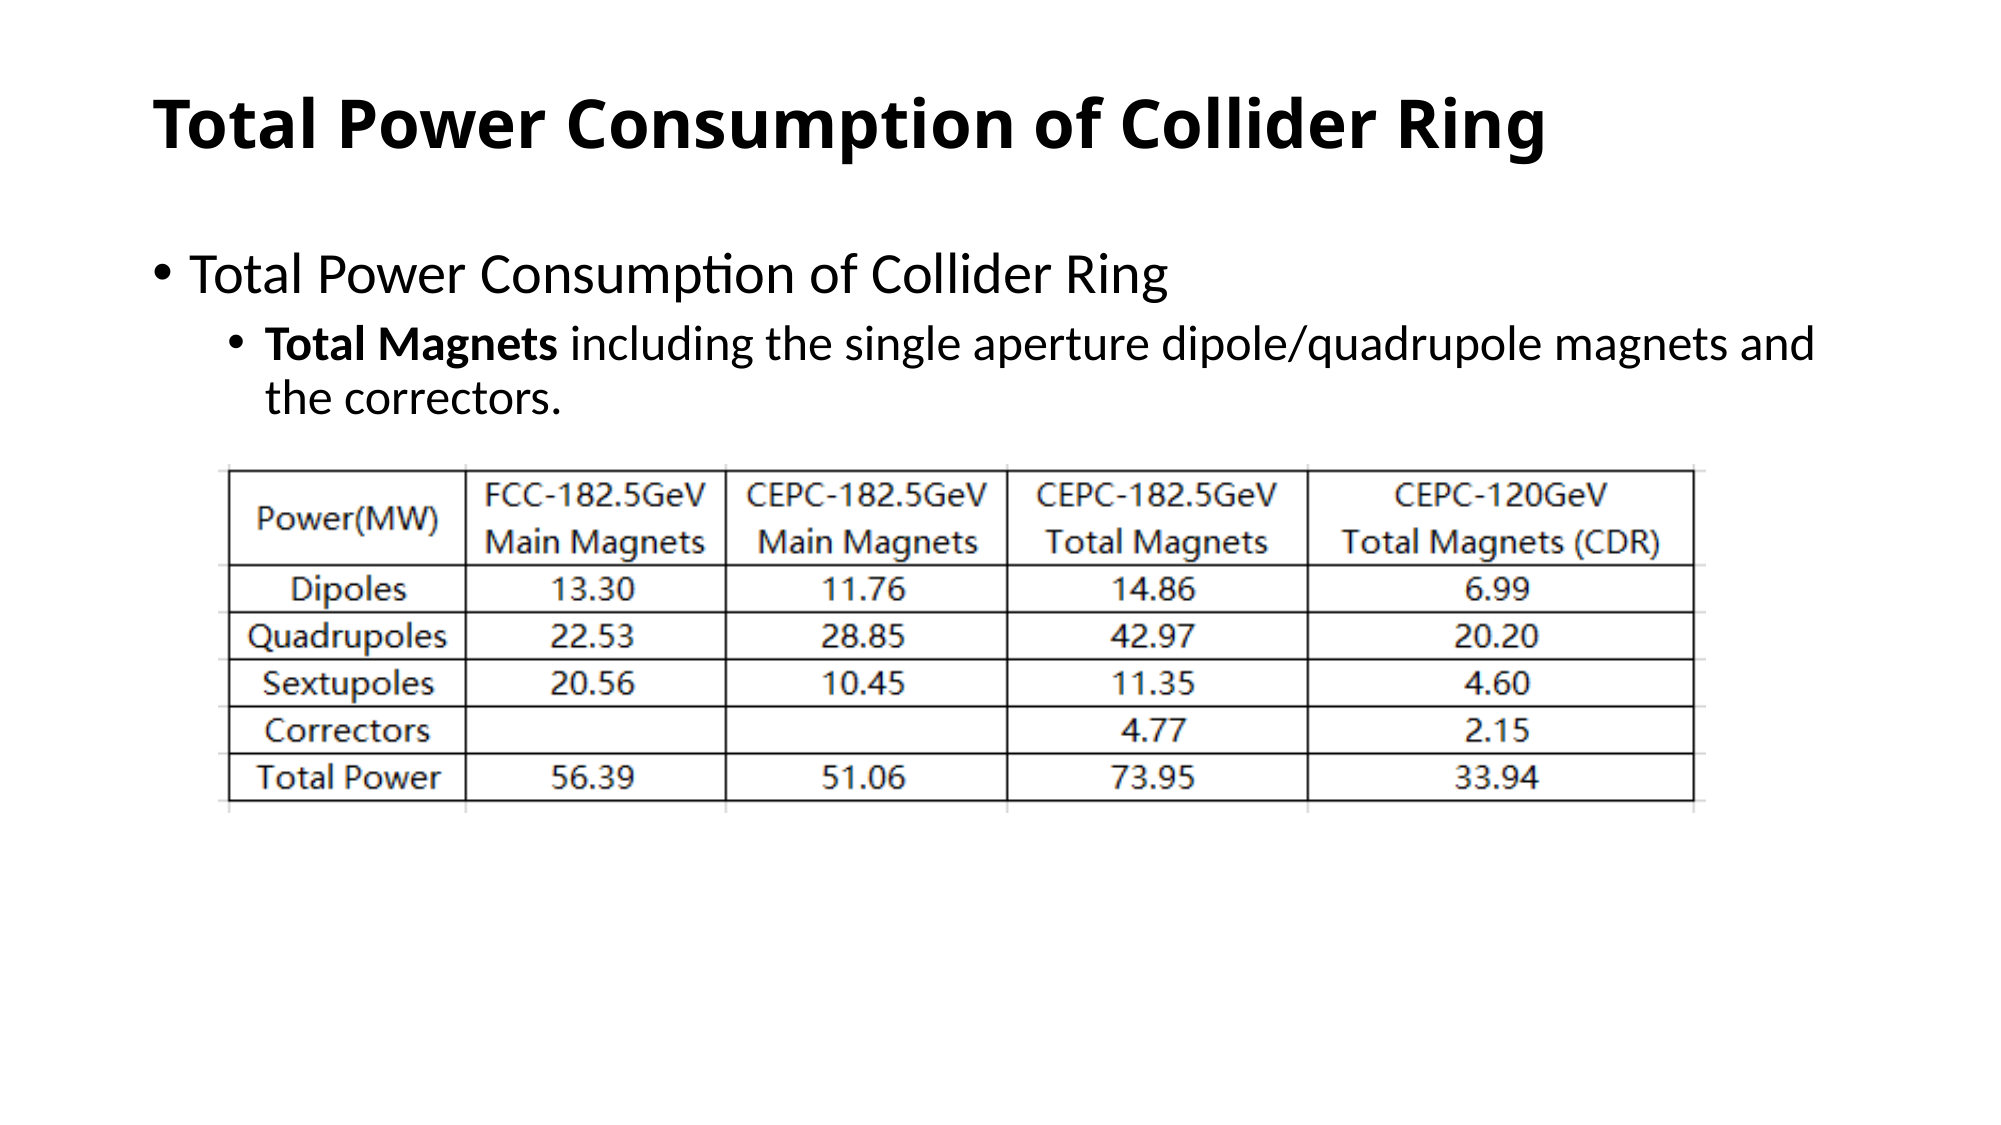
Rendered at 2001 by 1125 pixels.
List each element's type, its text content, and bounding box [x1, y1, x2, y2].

list Total Power Consumption of Collider Ring Total Magnets including the single aperture dipole/quadrupole magnets and the correctors. [137, 236, 1863, 1014]
picture [218, 464, 1706, 813]
title Total Power Consumption of Collider Ring [137, 59, 1863, 195]
